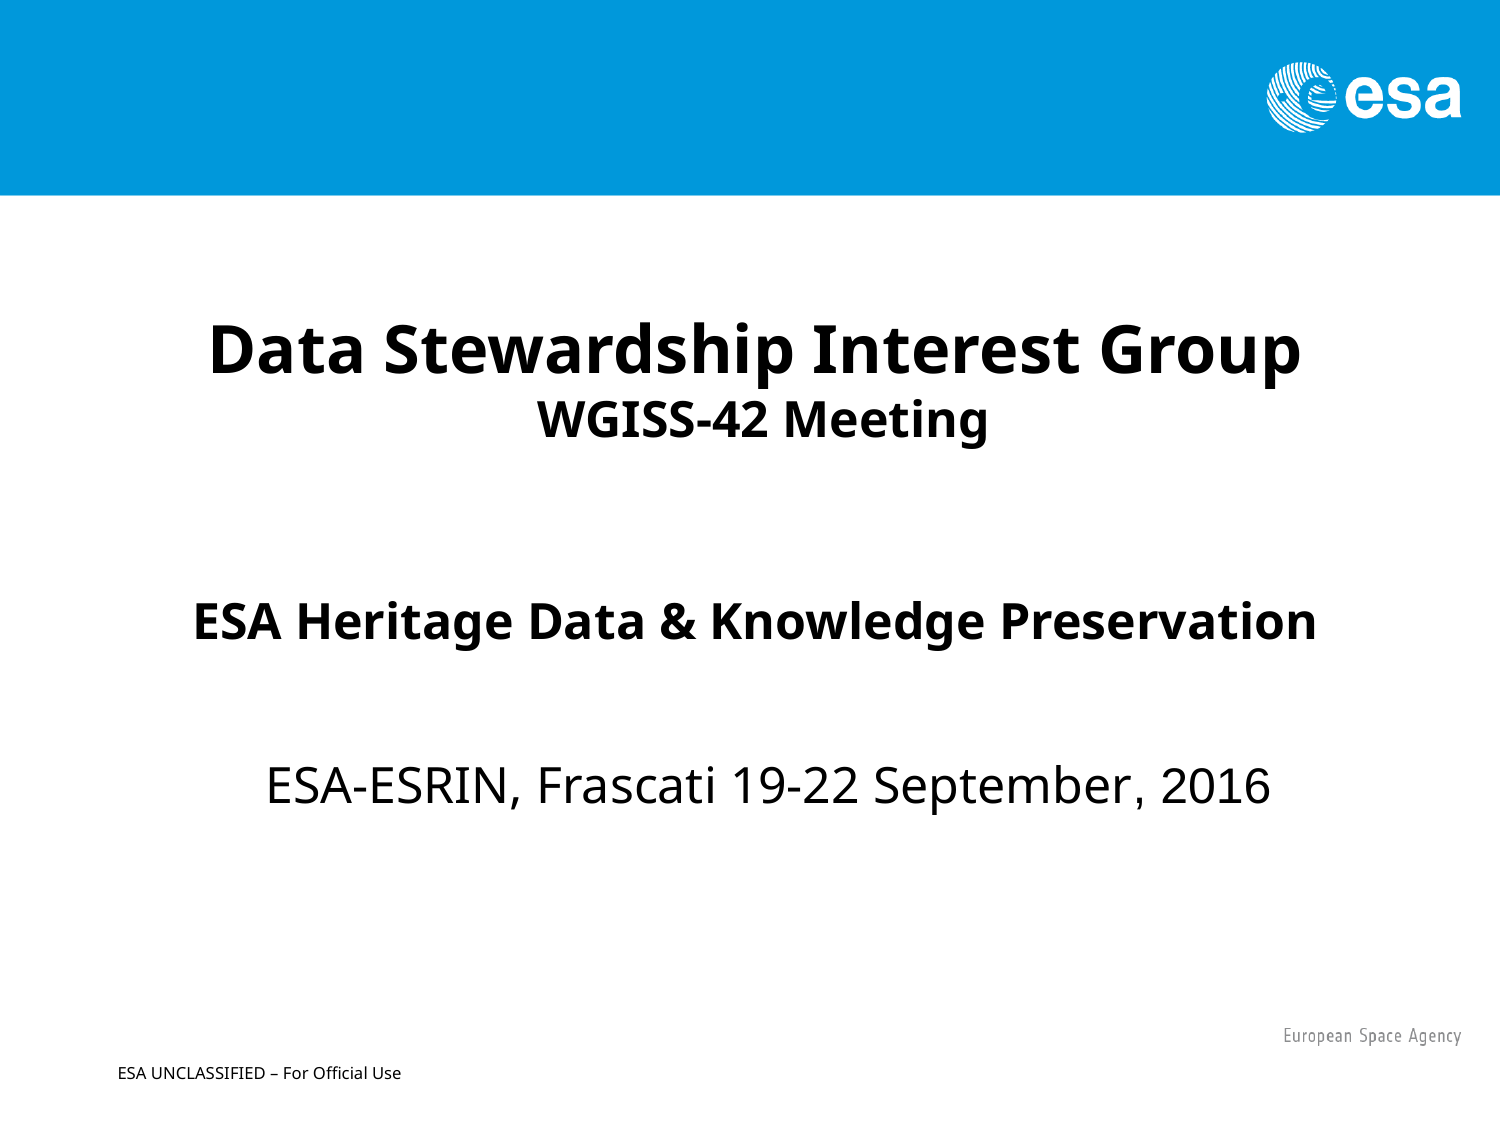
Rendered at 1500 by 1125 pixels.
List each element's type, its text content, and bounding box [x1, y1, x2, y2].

picture [1426, 78, 1460, 118]
picture [1268, 92, 1274, 103]
picture [1291, 98, 1300, 107]
picture [1268, 102, 1275, 112]
footer ESA UNCLASSIFIED – For Official Use [117, 1050, 974, 1089]
picture [1346, 78, 1382, 118]
picture [1292, 111, 1300, 117]
text_box Data Stewardship Interest Group WGISS-42 Meeting ESA Heritage Data & Knowledge Preservation ESA-ESRIN, Frascati 19-22 September, 2016 [46, 314, 1465, 821]
picture [1272, 79, 1278, 94]
picture [1388, 78, 1420, 118]
picture [1276, 74, 1280, 88]
picture [1291, 126, 1299, 131]
picture [1264, 1020, 1500, 1059]
picture [1275, 98, 1284, 110]
picture [1279, 64, 1298, 86]
picture [1279, 111, 1286, 117]
picture [1270, 85, 1274, 95]
picture [1287, 118, 1297, 125]
picture [1283, 85, 1288, 95]
